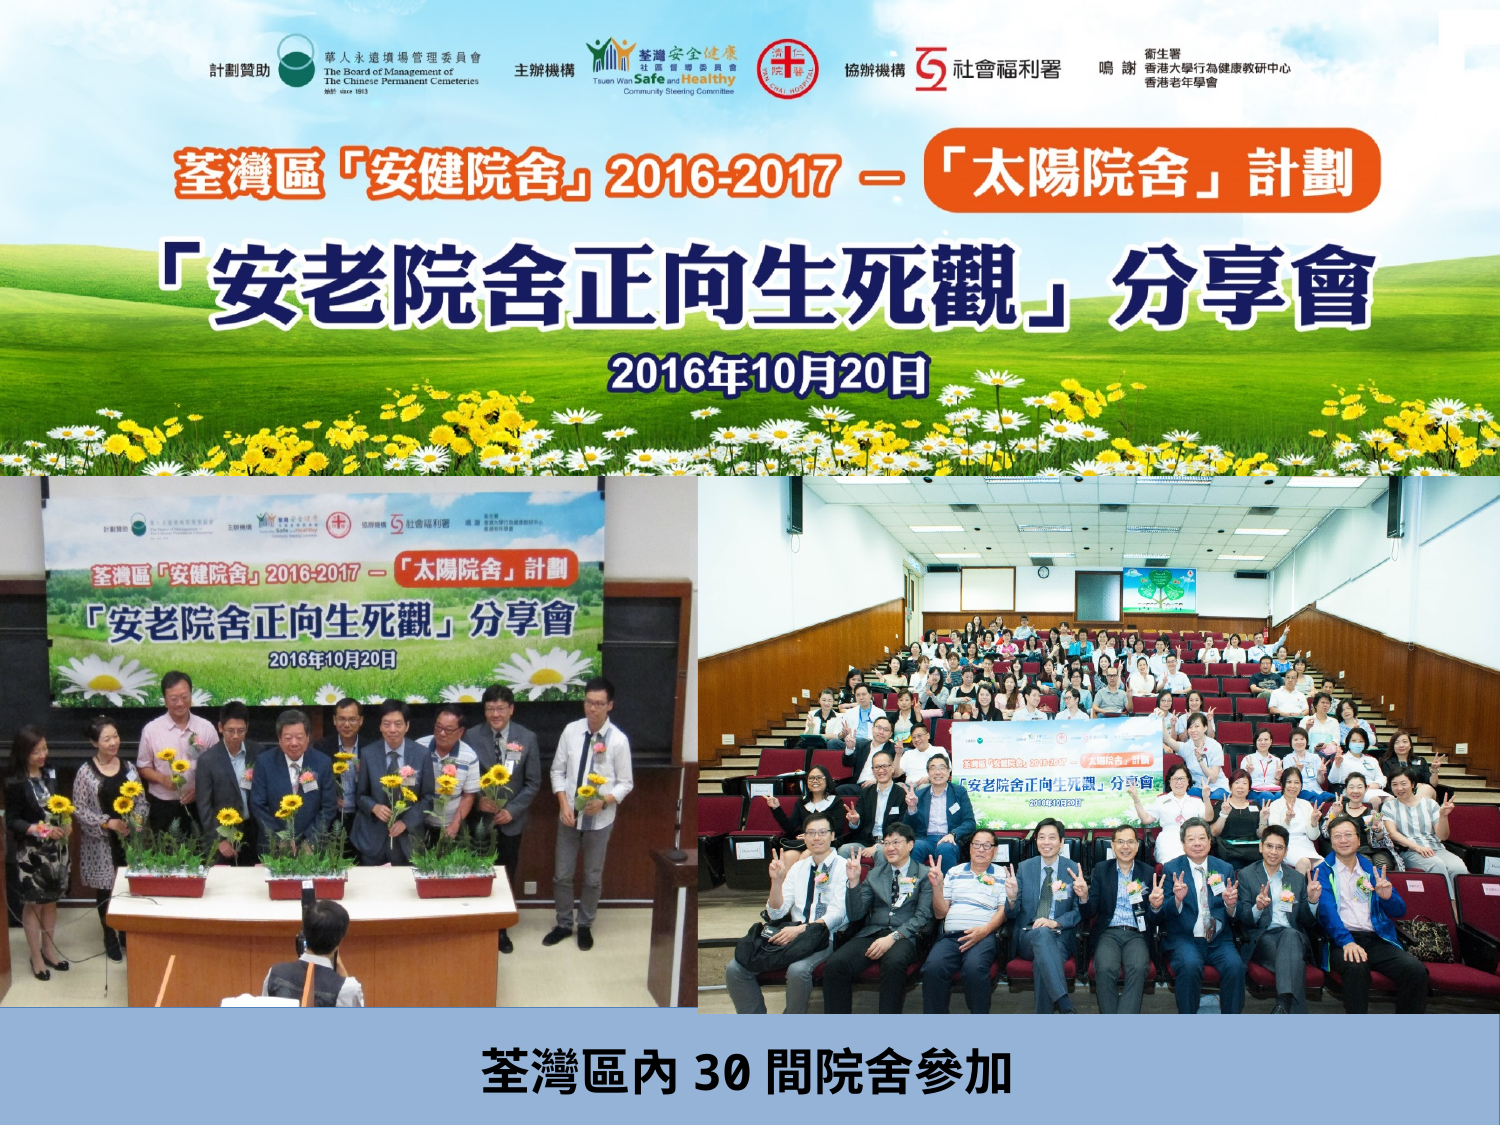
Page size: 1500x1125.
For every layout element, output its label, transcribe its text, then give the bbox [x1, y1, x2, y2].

text_box 荃灣區內30間院舍參加 [0, 1020, 1500, 1125]
picture [0, 0, 1500, 1014]
